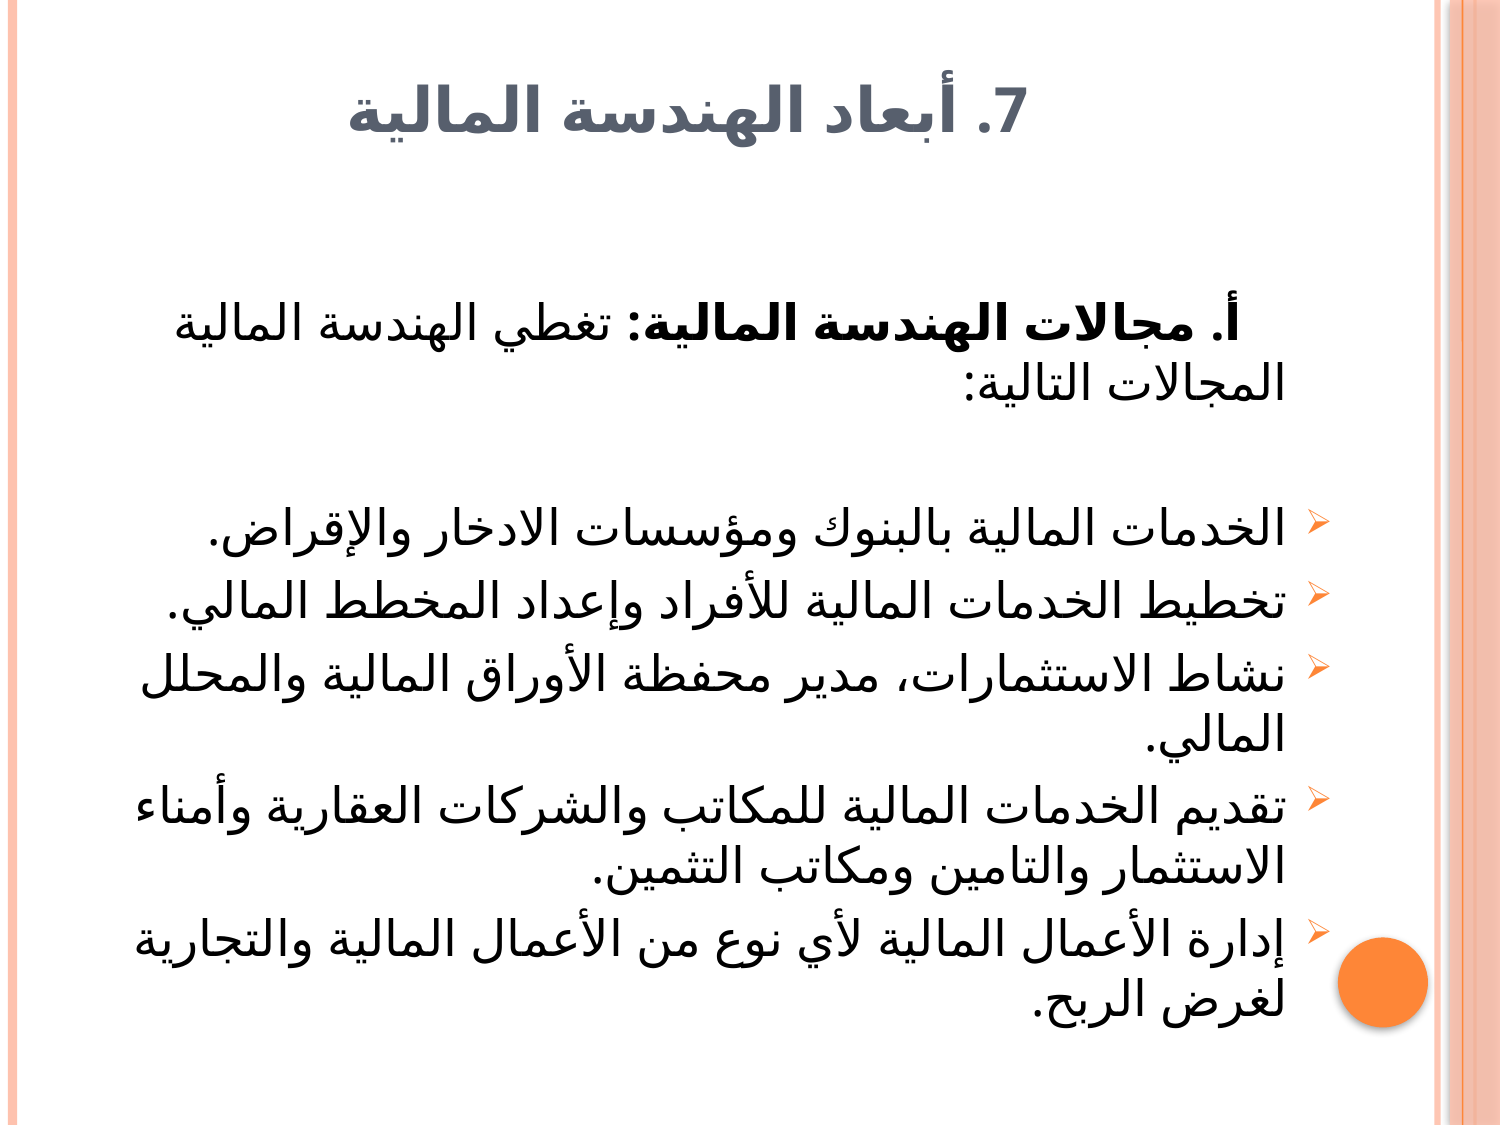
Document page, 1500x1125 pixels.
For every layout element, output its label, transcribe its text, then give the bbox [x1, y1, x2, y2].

title 7. أبعاد الهندسة المالية [75, 45, 1300, 153]
list أ. مجالات الهندسة المالية: تغطي الهندسة المالية المجالات التالية: الخدمات المالية بالبنوك ومؤسسات الادخار والإقراض. تخطيط الخدمات المالية للأفراد وإعداد المخطط المالي. نشاط الاستثمارات، مدير محفظة الأوراق المالية والمحلل المالي. تقديم الخدمات المالية للمكاتب والشركات العقارية وأمناء الاستثمار والتامين ومكاتب التثمين. إدارة الأعمال المالية لأي نوع من الأعمال المالية والتجارية لغرض الربح. [75, 210, 1348, 1062]
